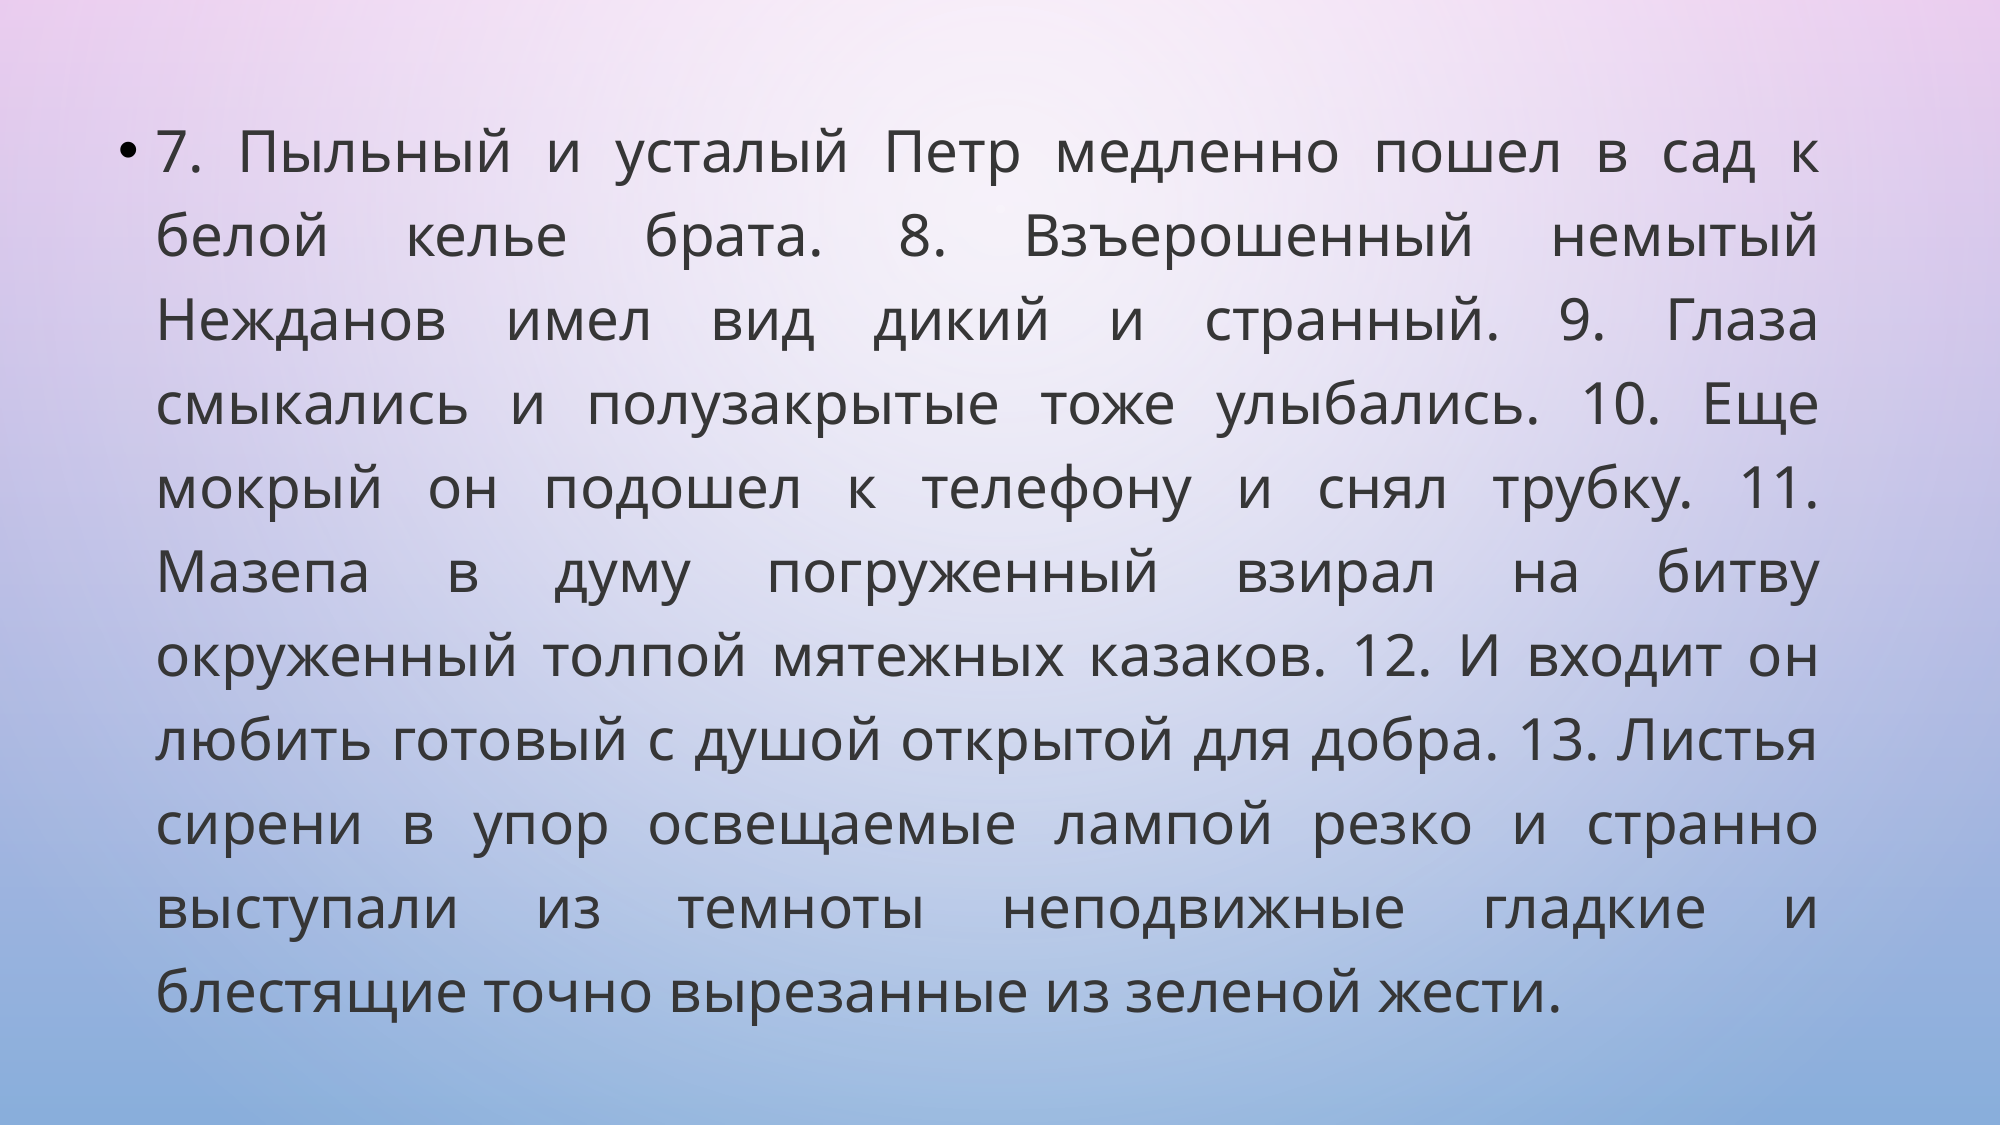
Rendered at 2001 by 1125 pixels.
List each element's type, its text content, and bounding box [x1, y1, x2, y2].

list 7. Пыльный и усталый Петр медленно пошел в сад к белой келье брата. 8. Взъерошенный немытый Нежданов имел вид дикий и странный. 9. Глаза смыкались и полузакрытые тоже улыбались. 10. Еще мокрый он подошел к телефону и снял трубку. 11. Мазепа в думу погруженный взирал на битву окруженный толпой мятежных казаков. 12. И входит он любить готовый с душой открытой для добра. 13. Листья сирени в упор освещаемые лампой резко и странно выступали из темноты неподвижные гладкие и блестящие точно вырезанные из зеленой жести. [103, 180, 1836, 945]
